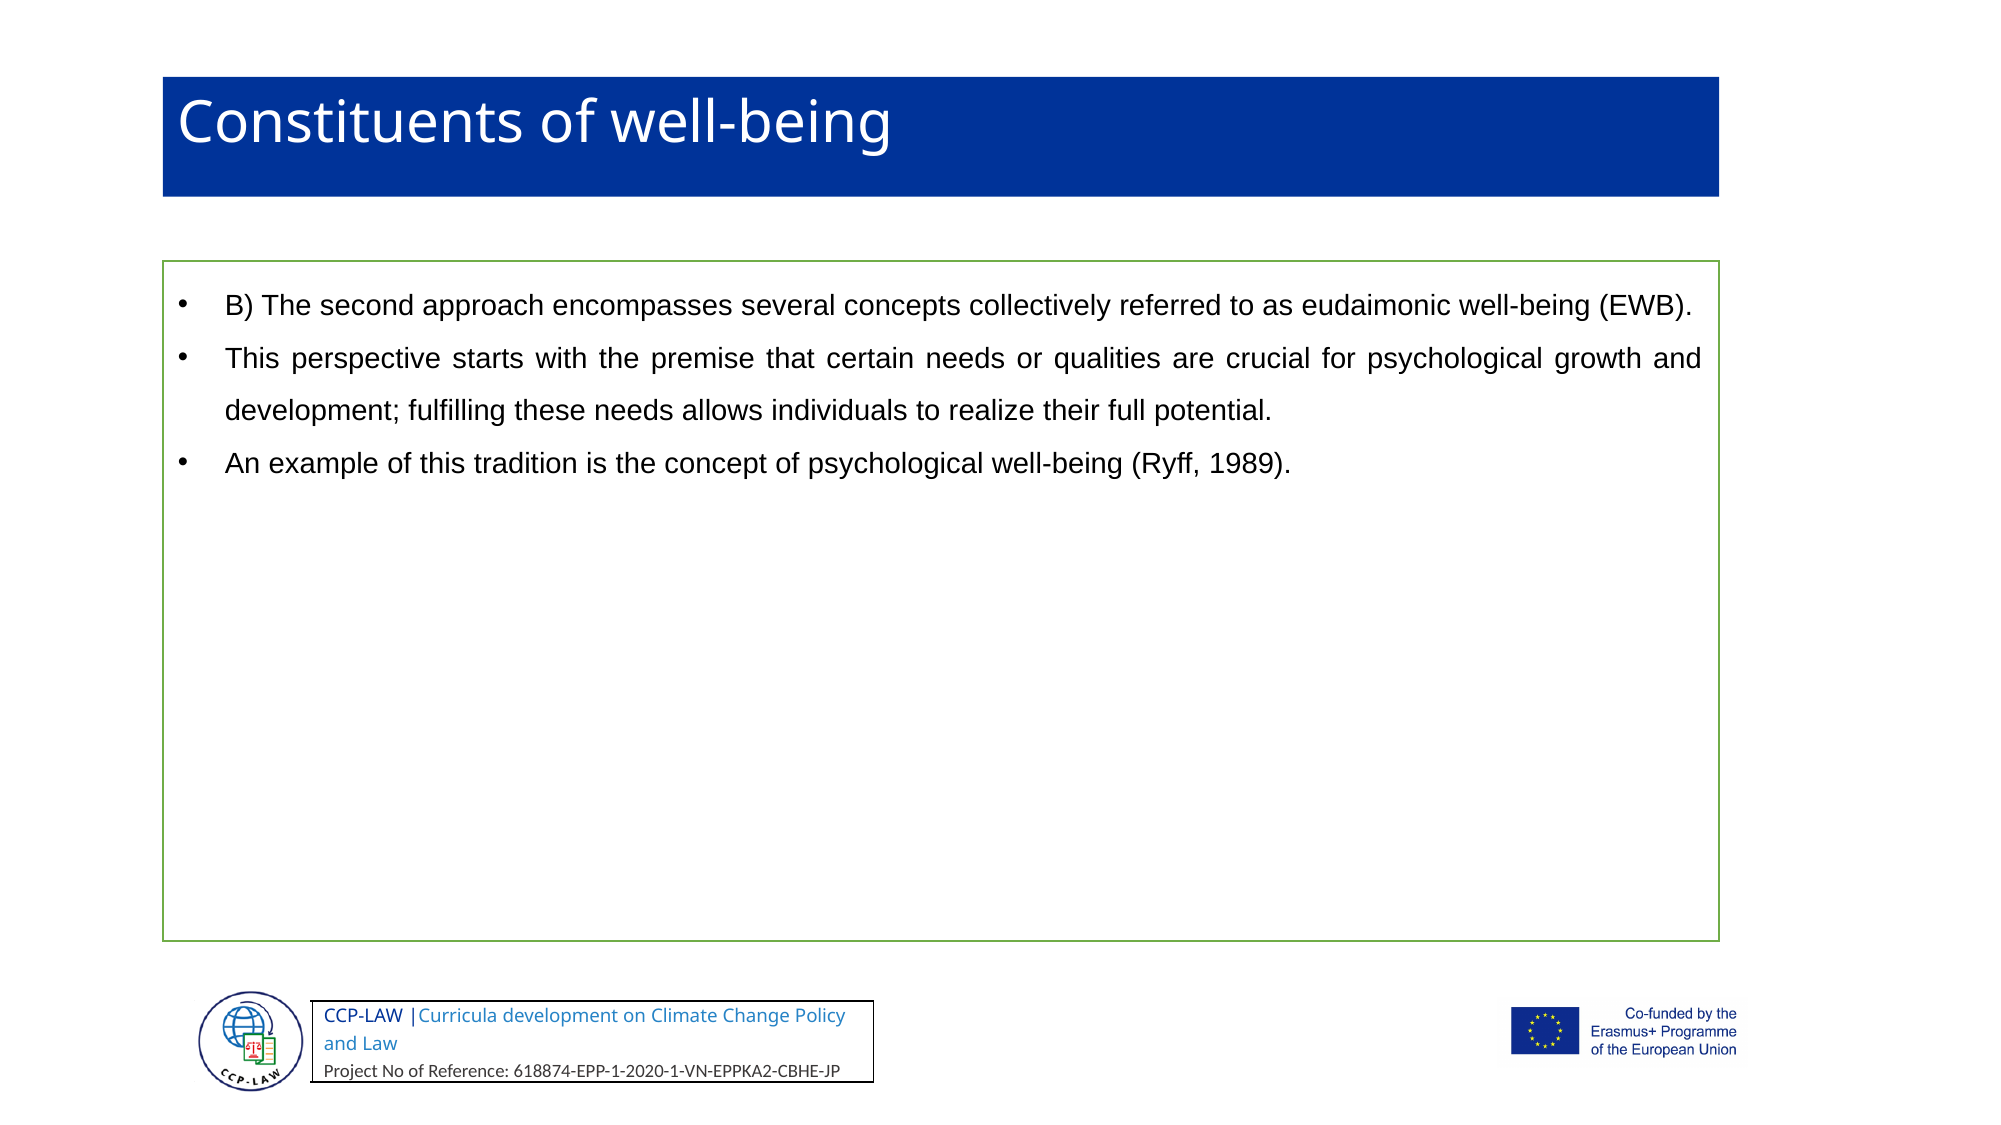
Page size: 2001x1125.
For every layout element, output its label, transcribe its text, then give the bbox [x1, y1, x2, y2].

picture [1497, 997, 1748, 1068]
text_box Constituents of well-being [162, 76, 1720, 197]
picture [195, 984, 310, 1095]
text_box B) The second approach encompasses several concepts collectively referred to as eudaimonic well-being (EWB). This perspective starts with the premise that certain needs or qualities are crucial for psychological growth and development; fulfilling these needs allows individuals to realize their full potential. An example of this tradition is the concept of psychological well-being (Ryff, 1989). [162, 261, 1720, 942]
